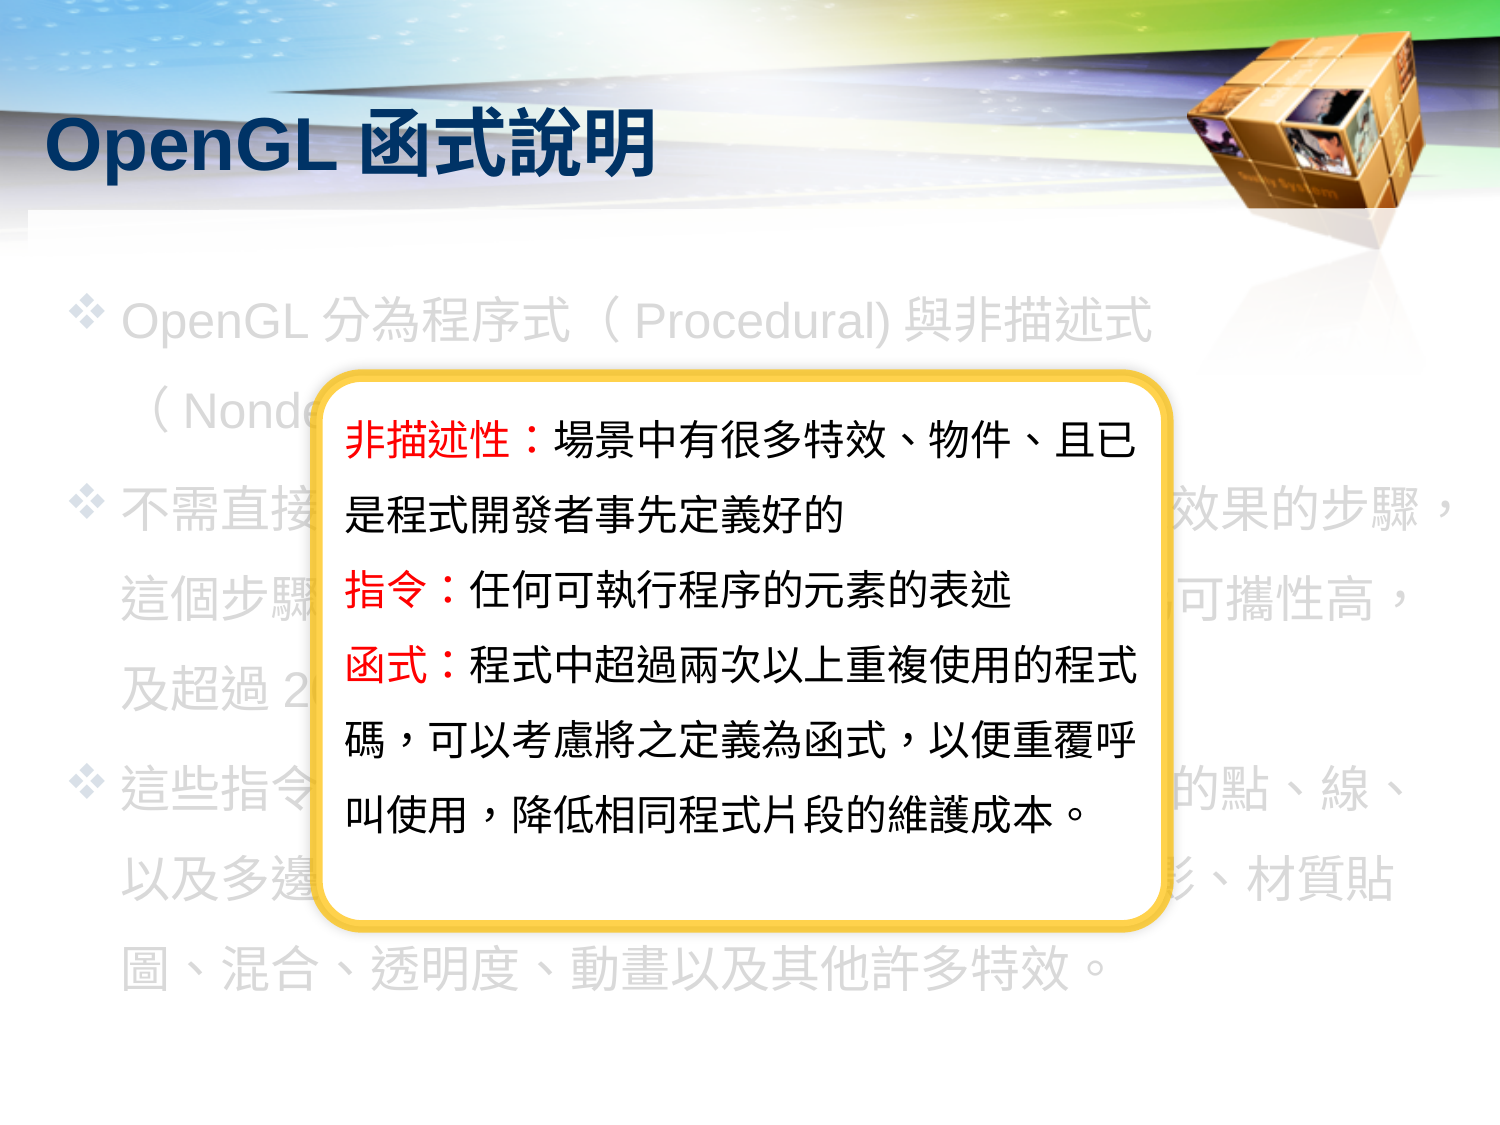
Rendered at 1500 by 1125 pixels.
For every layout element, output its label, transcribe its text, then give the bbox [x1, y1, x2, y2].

text_box c [9, 206, 1491, 1125]
picture [0, 0, 1500, 263]
title OpenGL函式說明 [0, 99, 1051, 181]
text_box 非描述性：場景中有很多特效、物件、且已是程式開發者事先定義好的 指令：任何可執行程序的元素的表述 函式：程式中超過兩次以上重複使用的程式碼，可以考慮將之定義為函式，以便重覆呼叫使用，降低相同程式片段的維護成本。 [314, 373, 1170, 929]
